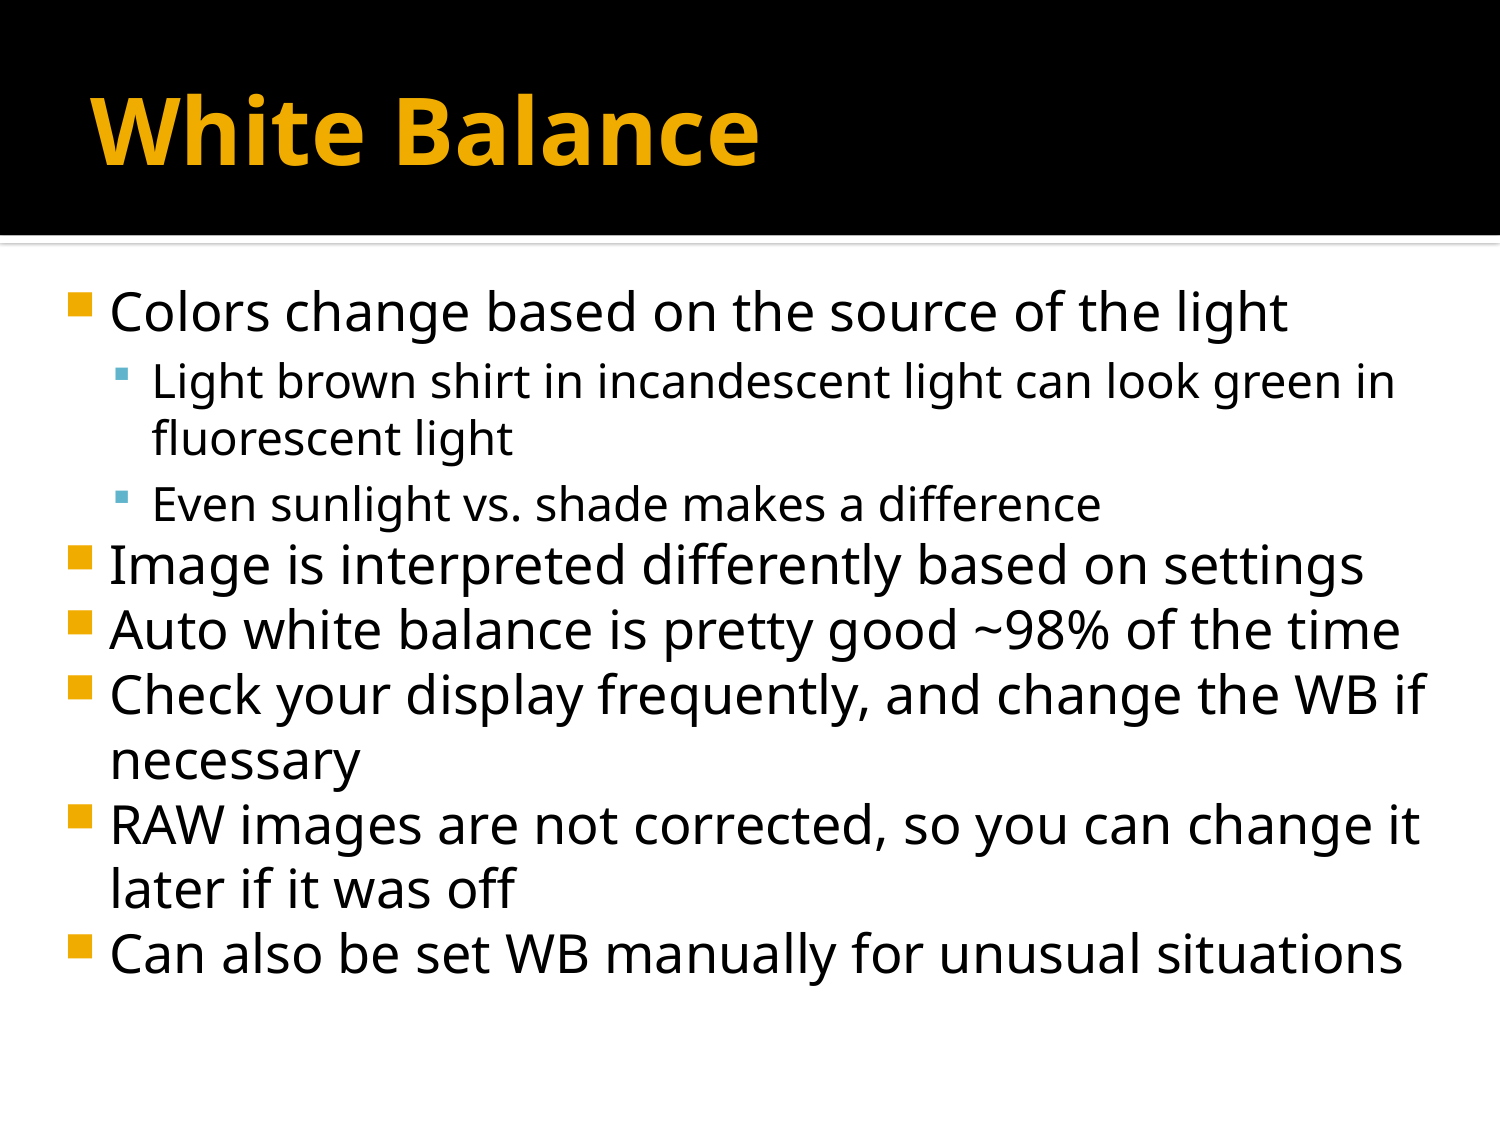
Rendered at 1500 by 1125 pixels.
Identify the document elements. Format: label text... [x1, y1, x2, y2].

title White Balance [75, 25, 1425, 231]
list Colors change based on the source of the light Light brown shirt in incandescent light can look green in fluorescent light Even sunlight vs. shade makes a difference Image is interpreted differently based on settings Auto white balance is pretty good ~98% of the time Check your display frequently, and change the WB if necessary RAW images are not corrected, so you can change it later if it was off Can also be set WB manually for unusual situations [37, 262, 1463, 1075]
